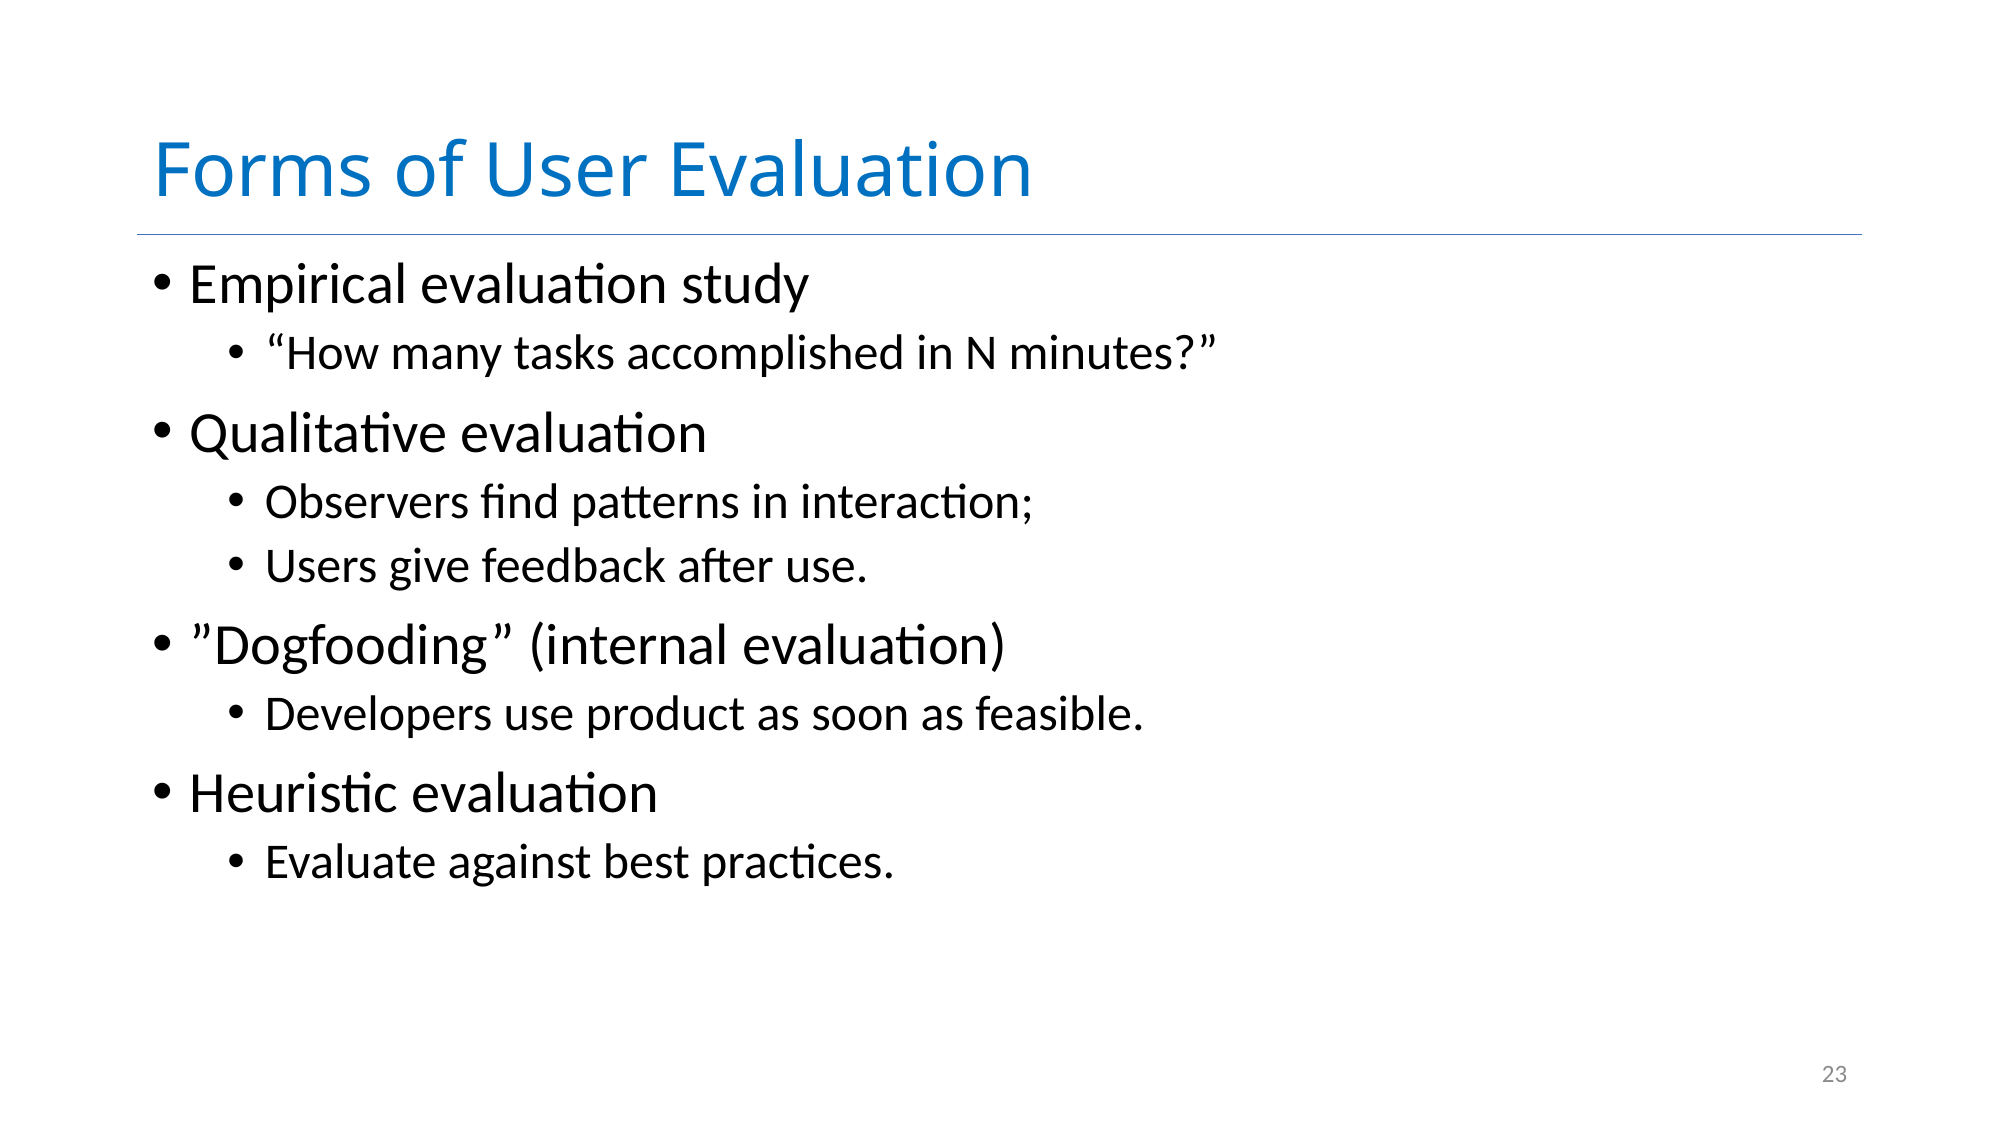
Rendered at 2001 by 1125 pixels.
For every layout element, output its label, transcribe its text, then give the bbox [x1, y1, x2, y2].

title Forms of User Evaluation [137, 3, 1863, 221]
slide_number 23 [1412, 1042, 1863, 1103]
list Empirical evaluation study “How many tasks accomplished in N minutes?” Qualitative evaluation Observers find patterns in interaction; Users give feedback after use. ”Dogfooding” (internal evaluation) Developers use product as soon as feasible. Heuristic evaluation Evaluate against best practices. [137, 246, 1432, 960]
